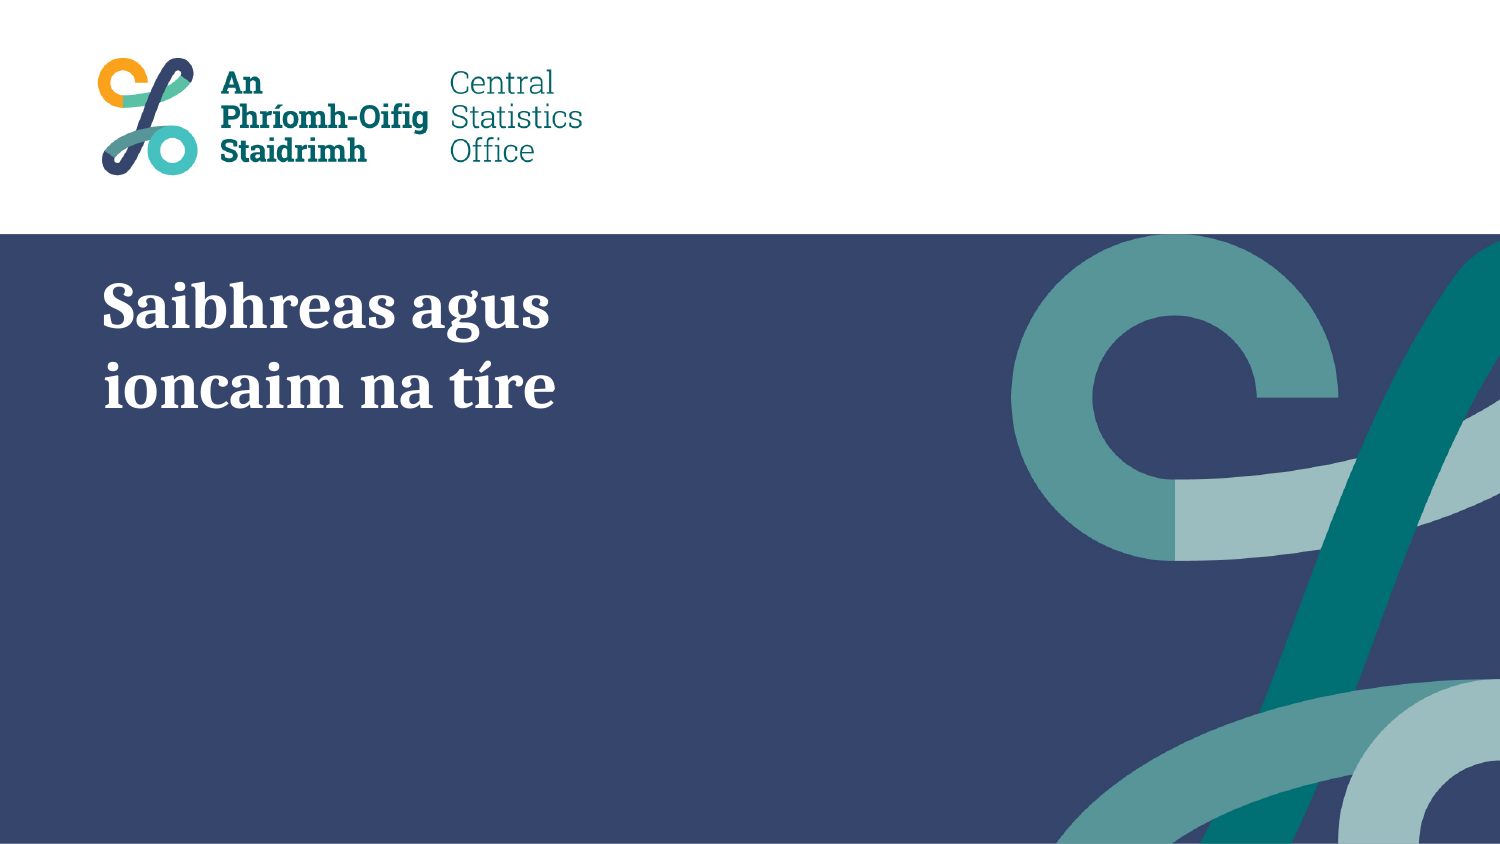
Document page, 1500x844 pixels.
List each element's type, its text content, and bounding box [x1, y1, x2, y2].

title Saibhreas agus ioncaim na tíre [88, 262, 750, 812]
picture [0, 0, 1500, 844]
